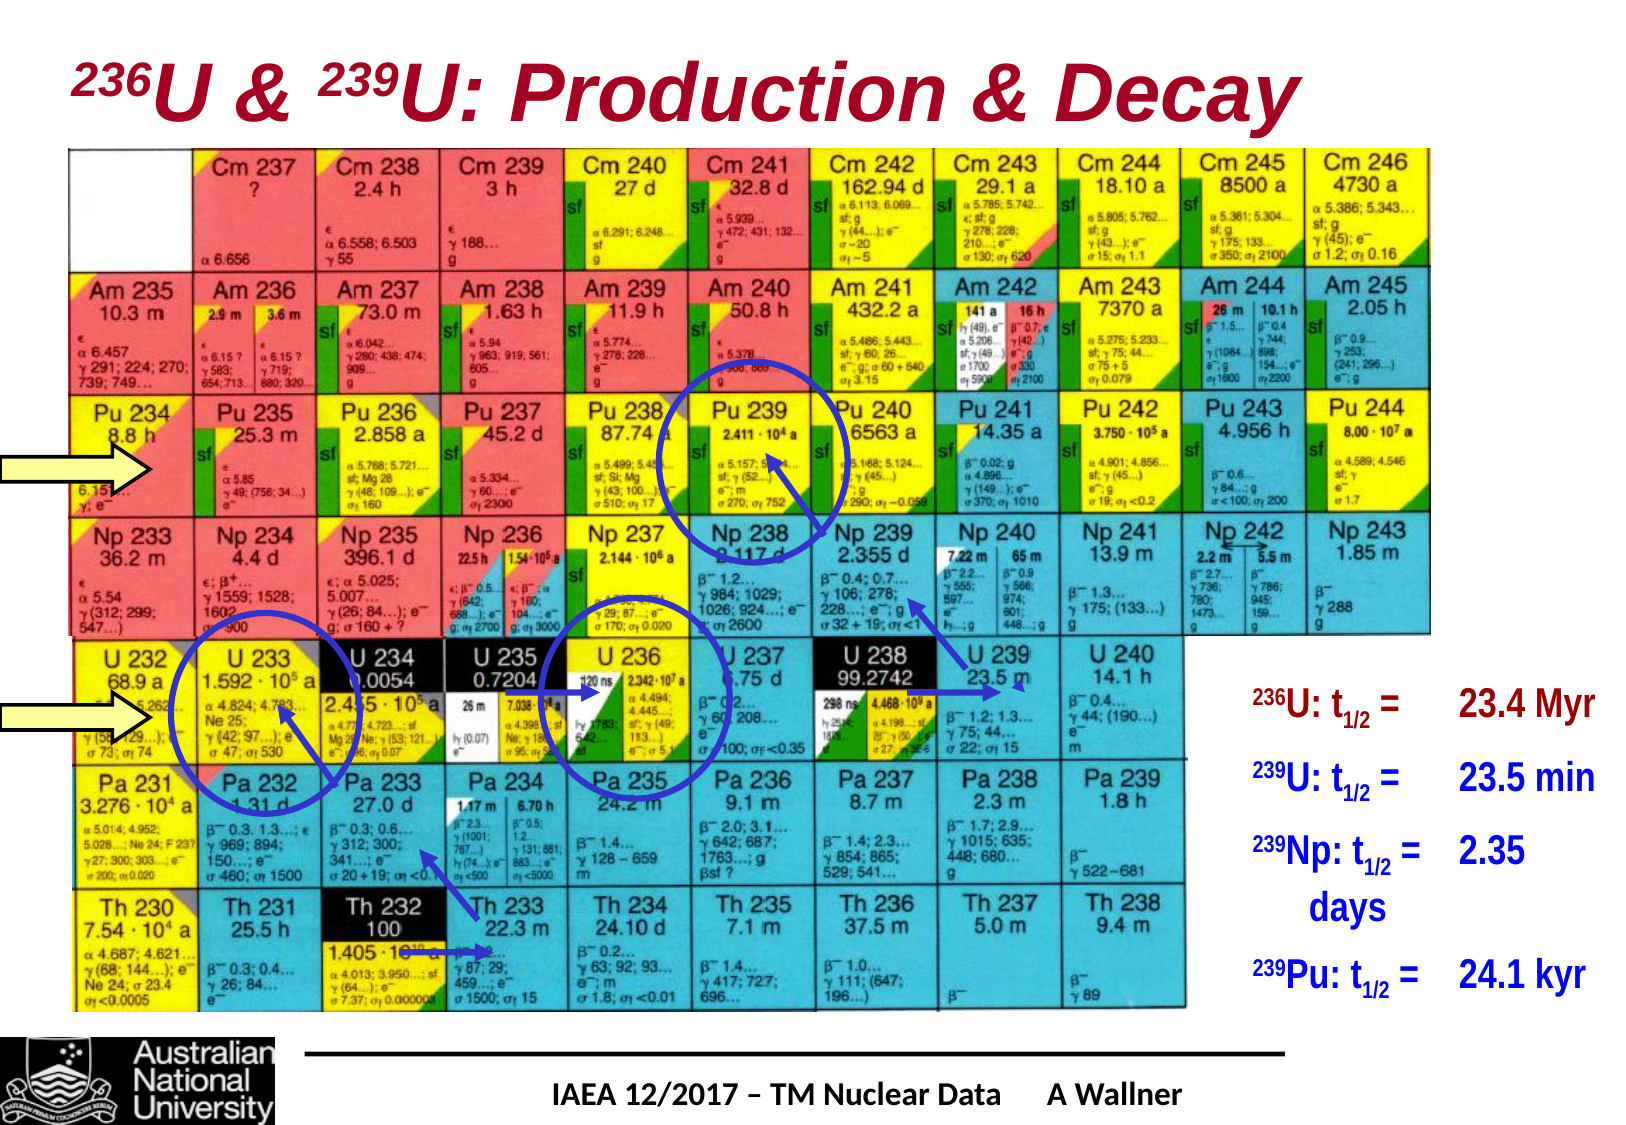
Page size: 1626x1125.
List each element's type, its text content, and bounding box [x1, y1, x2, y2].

text_box [0, 704, 62, 730]
text_box [0, 456, 62, 482]
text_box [67, 148, 1431, 1012]
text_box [170, 612, 494, 953]
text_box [505, 597, 730, 799]
list 236U: t1/2 = 23.4 Myr 239U: t1/2 = 23.5 min 239Np: t1/2 = 2.35 days 239Pu: t1/2 = 24.1 kyr [1436, 668, 1625, 963]
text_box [658, 361, 967, 670]
picture [0, 1037, 275, 1125]
title 236U & 239U: Production & Decay [56, 31, 1519, 147]
